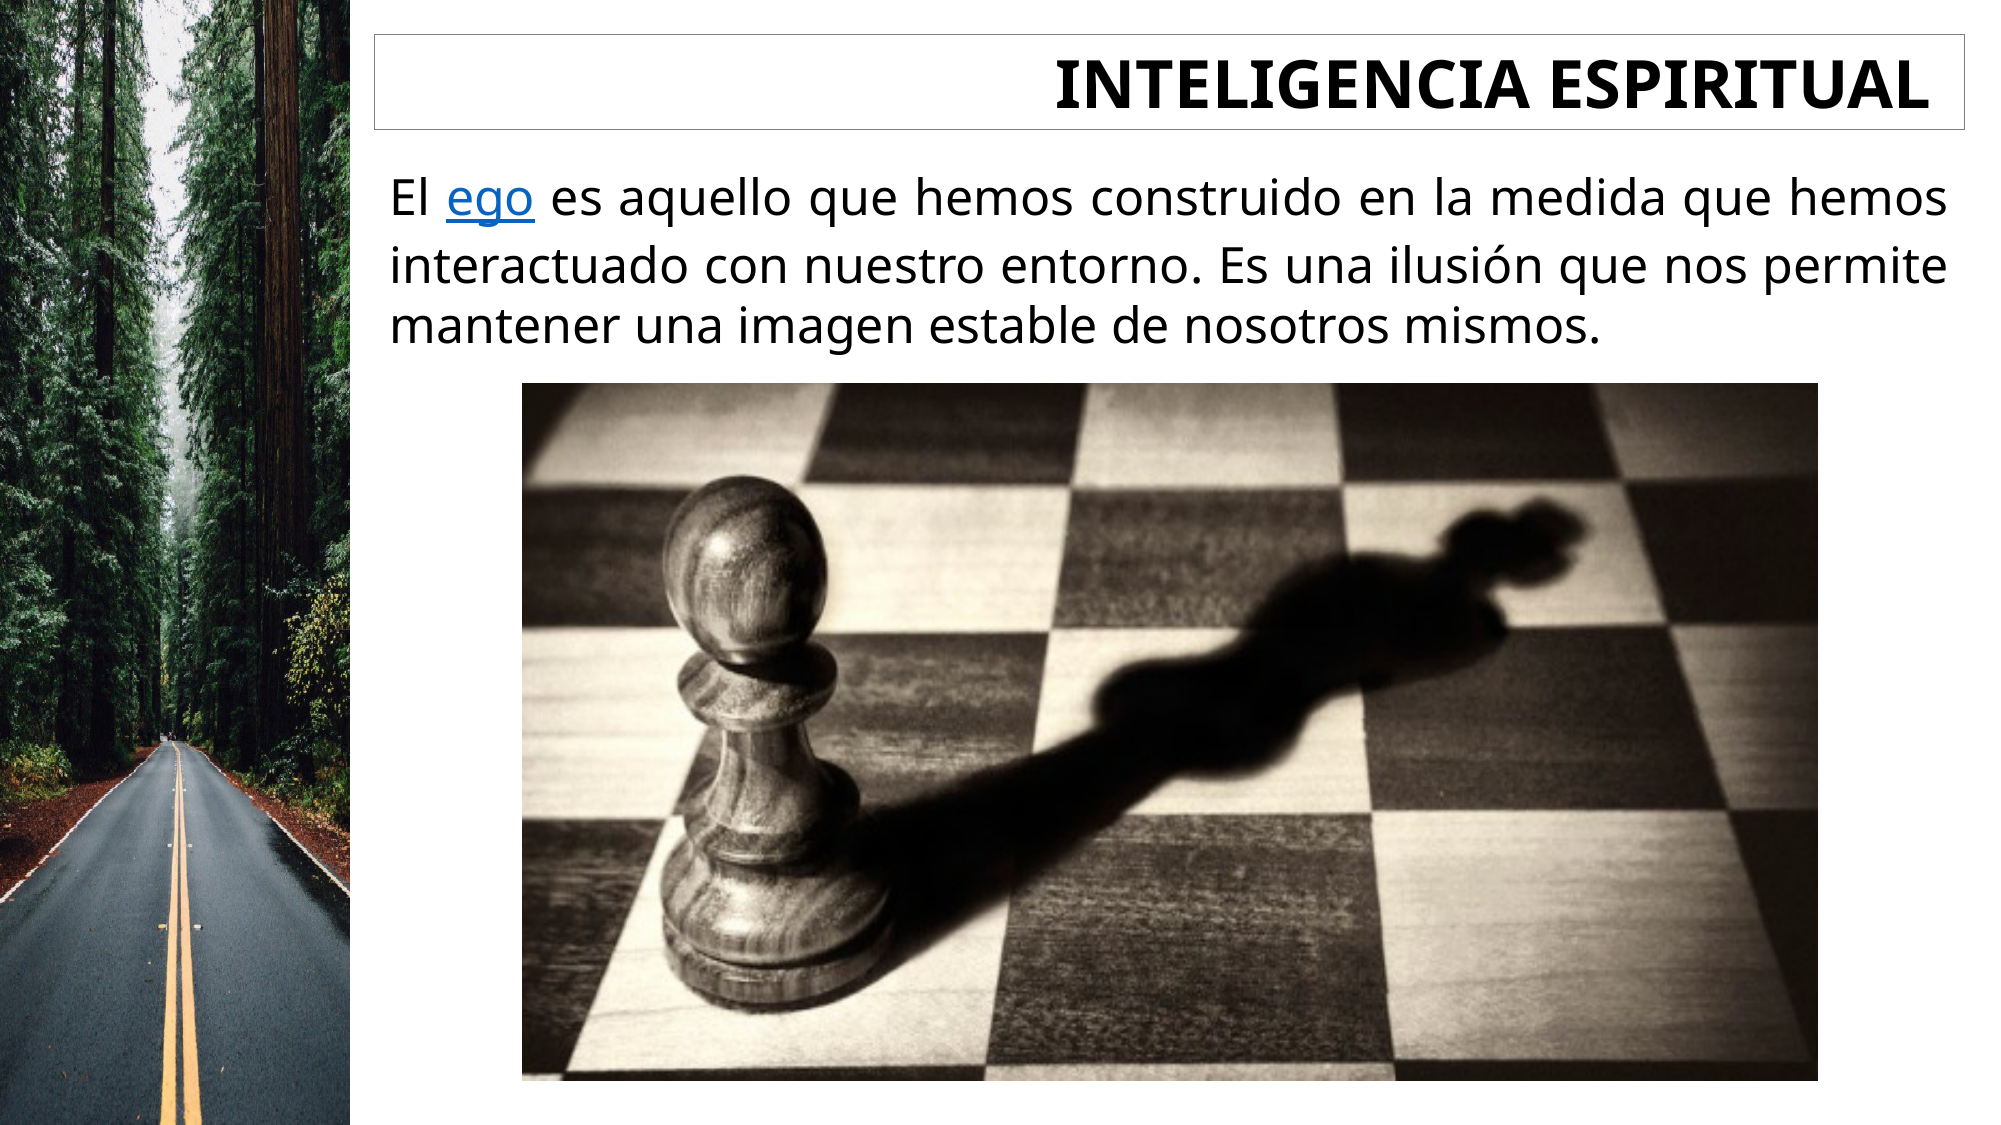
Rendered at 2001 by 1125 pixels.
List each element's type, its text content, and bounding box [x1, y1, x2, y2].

text_box INTELIGENCIA ESPIRITUAL [374, 34, 1965, 130]
picture [522, 383, 1818, 1081]
picture [0, 0, 350, 1125]
text_box El ego es aquello que hemos construido en la medida que hemos interactuado con nuestro entorno. Es una ilusión que nos permite mantener una imagen estable de nosotros mismos. [374, 158, 1965, 362]
